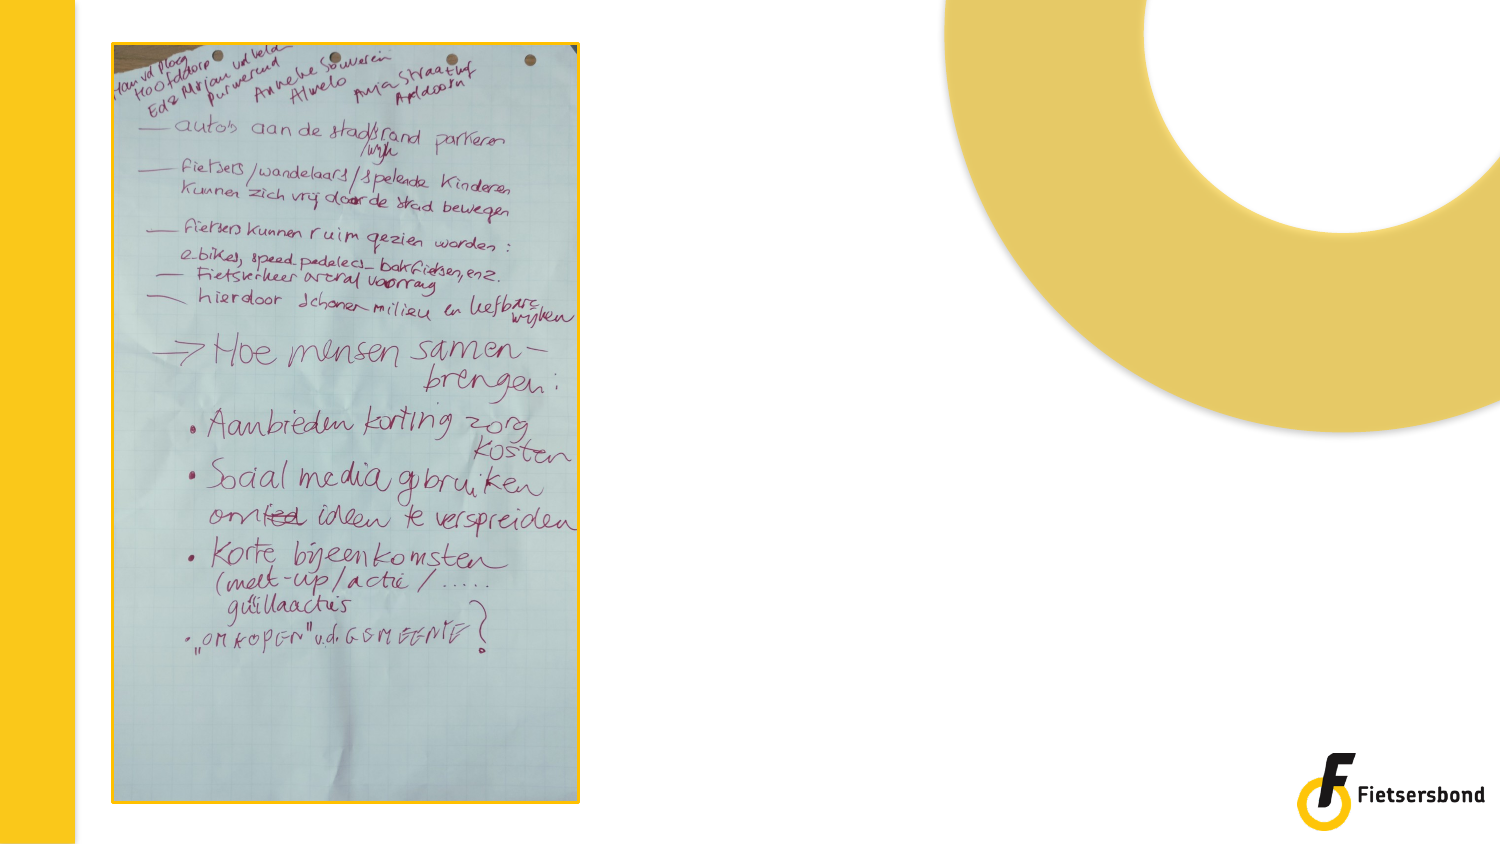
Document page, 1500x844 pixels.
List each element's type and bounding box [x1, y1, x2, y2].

picture [113, 44, 578, 802]
picture [1297, 753, 1485, 831]
